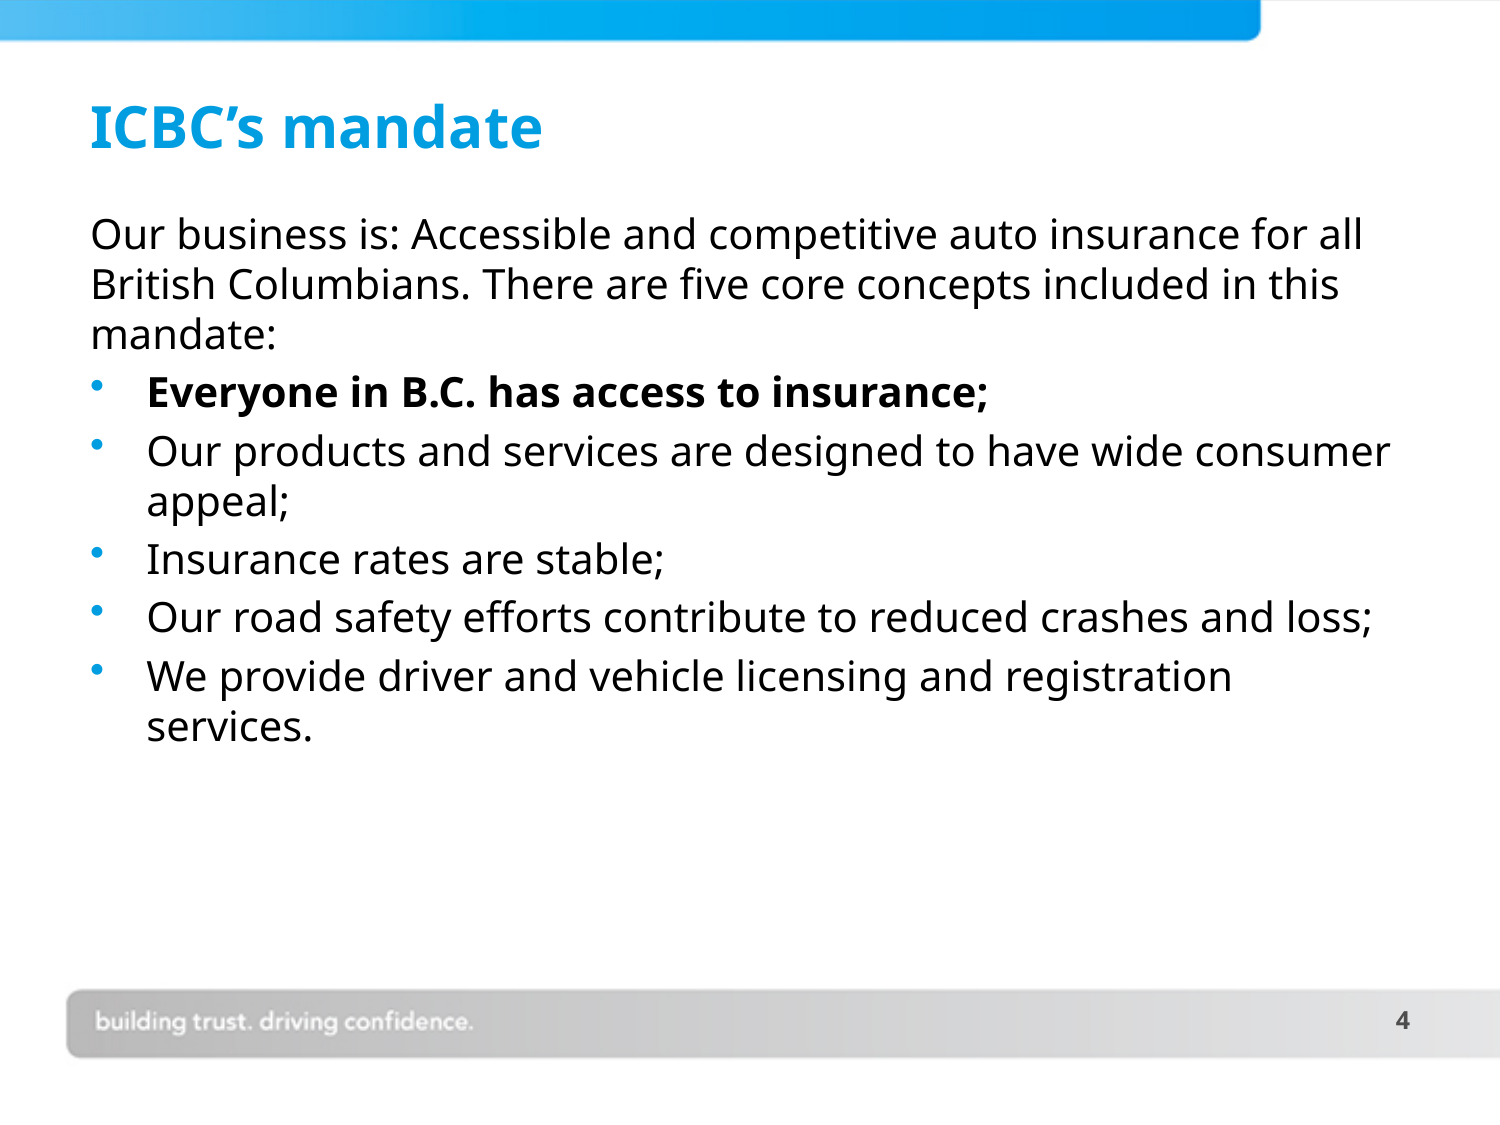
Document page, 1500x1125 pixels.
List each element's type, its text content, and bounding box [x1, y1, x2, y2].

title ICBC’s mandate [74, 74, 1426, 176]
picture [0, 0, 1500, 1125]
slide_number 4 [1074, 996, 1426, 1076]
list Our business is: Accessible and competitive auto insurance for all British Columbians. There are five core concepts included in this mandate: Everyone in B.C. has access to insurance; Our products and services are designed to have wide consumer appeal; Insurance rates are stable; Our road safety efforts contribute to reduced crashes and loss; We provide driver and vehicle licensing and registration services. [74, 199, 1426, 976]
